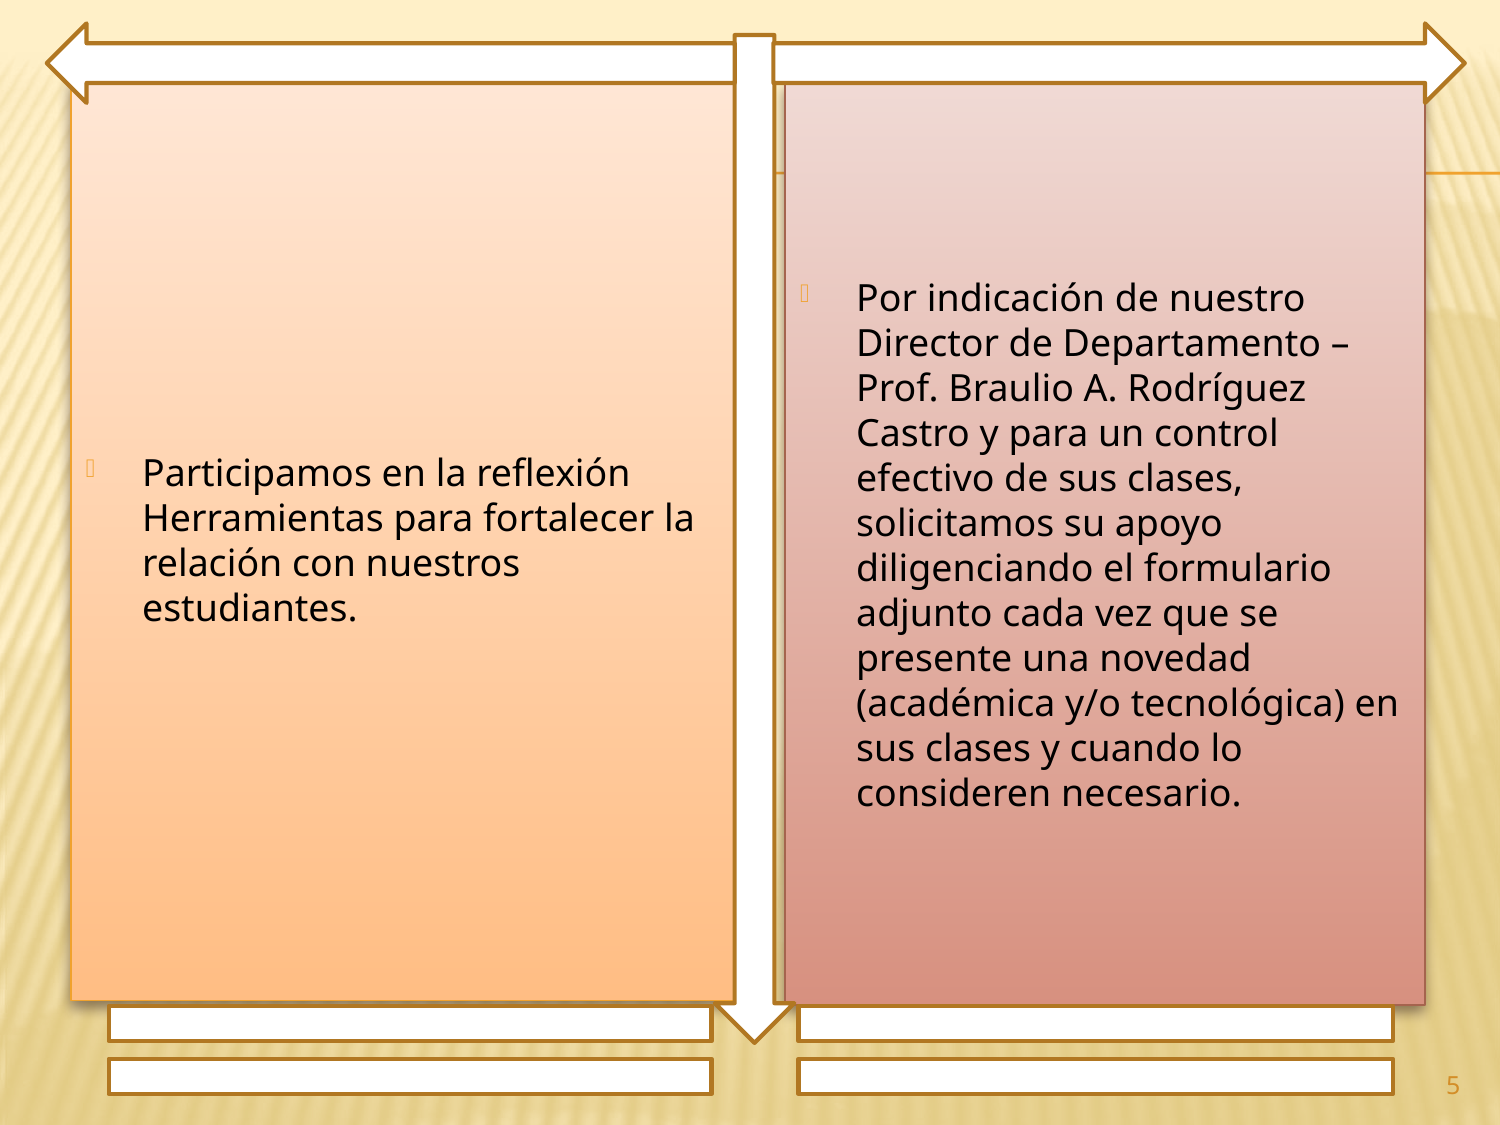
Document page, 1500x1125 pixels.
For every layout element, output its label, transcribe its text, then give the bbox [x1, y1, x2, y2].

text_box [712, 32, 797, 1046]
text_box [107, 1004, 714, 1043]
list Por indicación de nuestro Director de Departamento – Prof. Braulio A. Rodríguez Castro y para un control efectivo de sus clases, solicitamos su apoyo diligenciando el formulario adjunto cada vez que se presente una novedad (académica y/o tecnológica) en sus clases y cuando lo consideren necesario. [784, 86, 1426, 1006]
text_box [796, 1004, 1395, 1043]
text_box [796, 1057, 1395, 1096]
slide_number 5 [1350, 1062, 1475, 1103]
text_box [771, 21, 1467, 105]
text_box [107, 1057, 714, 1096]
text_box [44, 21, 737, 105]
list Participamos en la reflexión Herramientas para fortalecer la relación con nuestros estudiantes. [70, 86, 732, 1001]
